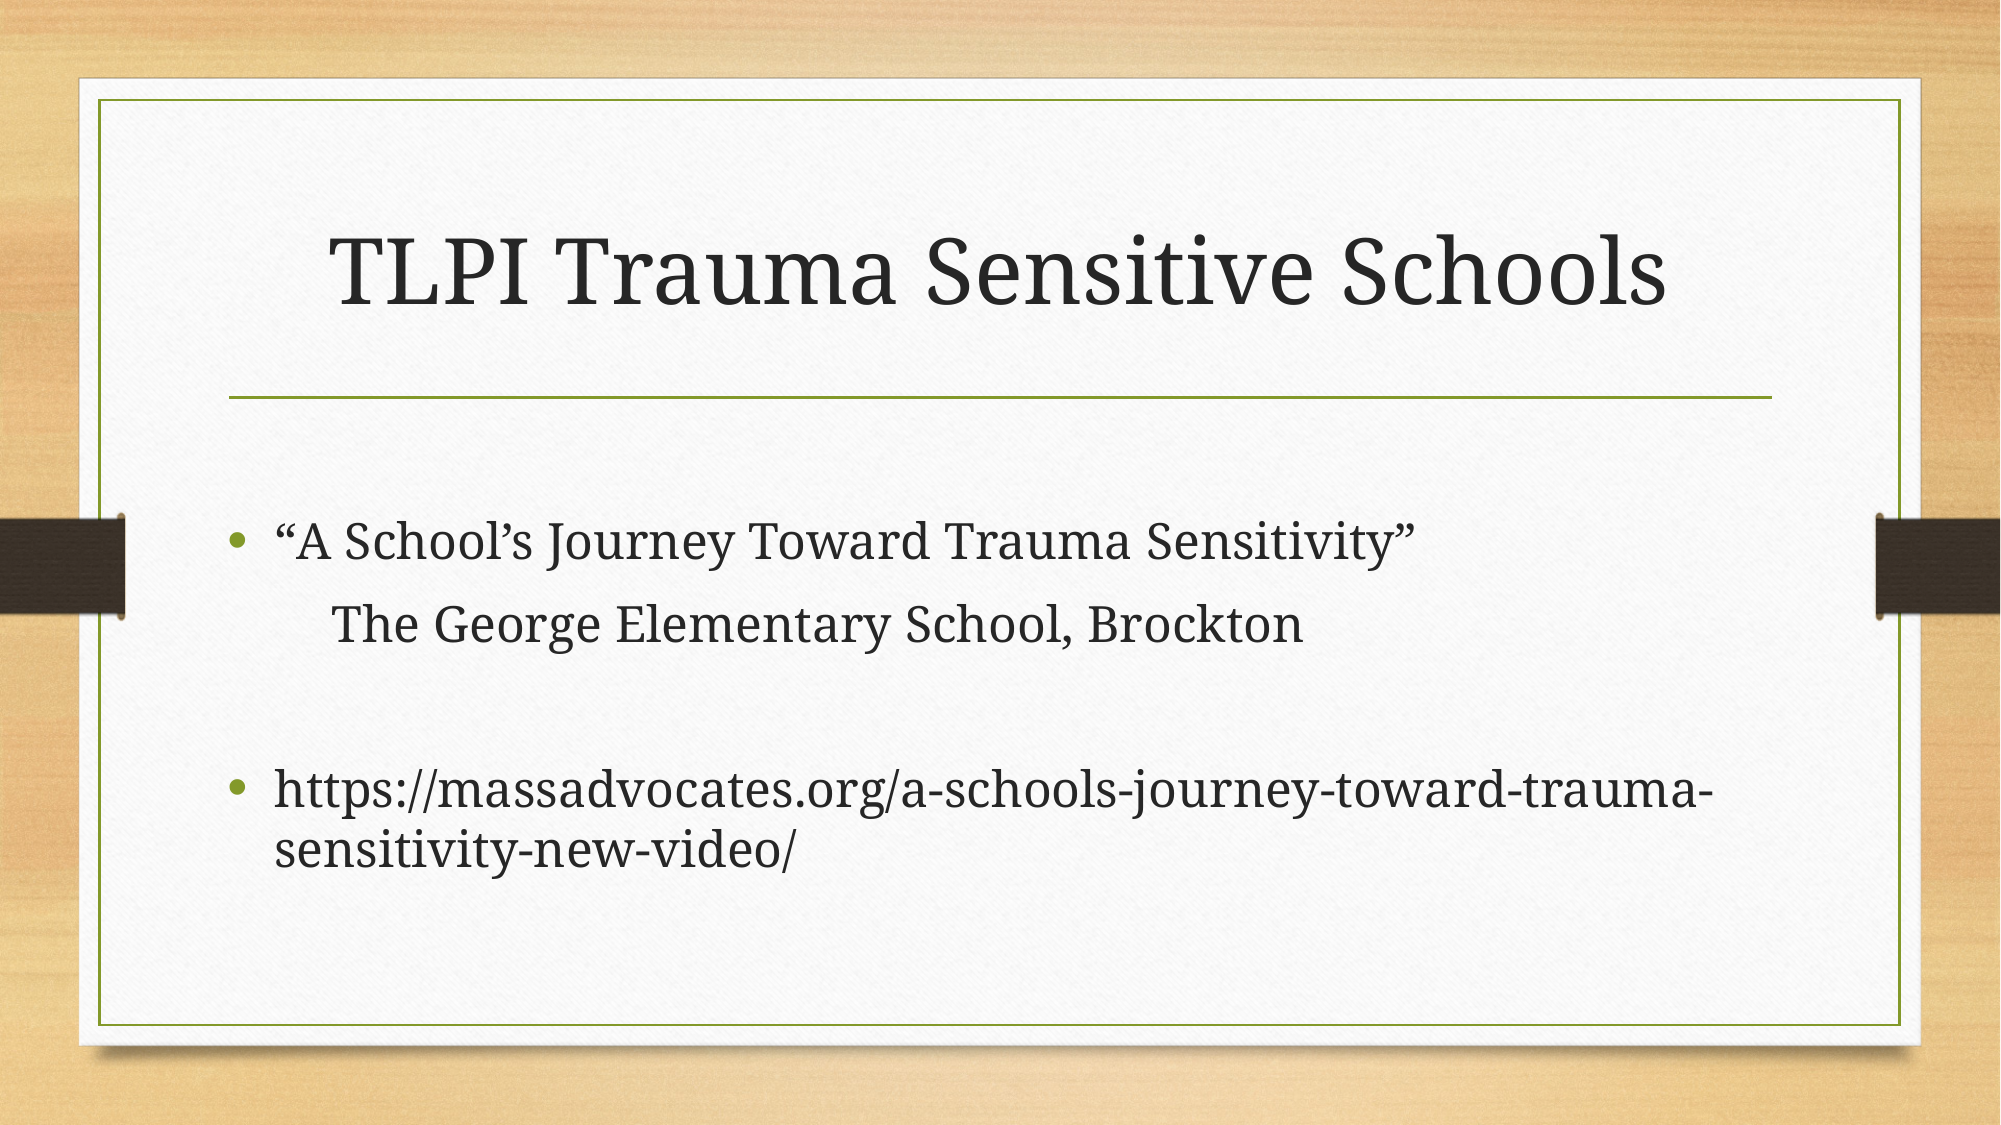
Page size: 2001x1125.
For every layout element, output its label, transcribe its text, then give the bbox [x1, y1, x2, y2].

title TLPI Trauma Sensitive Schools [212, 161, 1788, 375]
picture [0, 0, 2001, 1125]
list “A School’s Journey Toward Trauma Sensitivity” The George Elementary School, Brockton https://massadvocates.org/a-schools-journey-toward-trauma-sensitivity-new-video/ [212, 419, 1788, 964]
